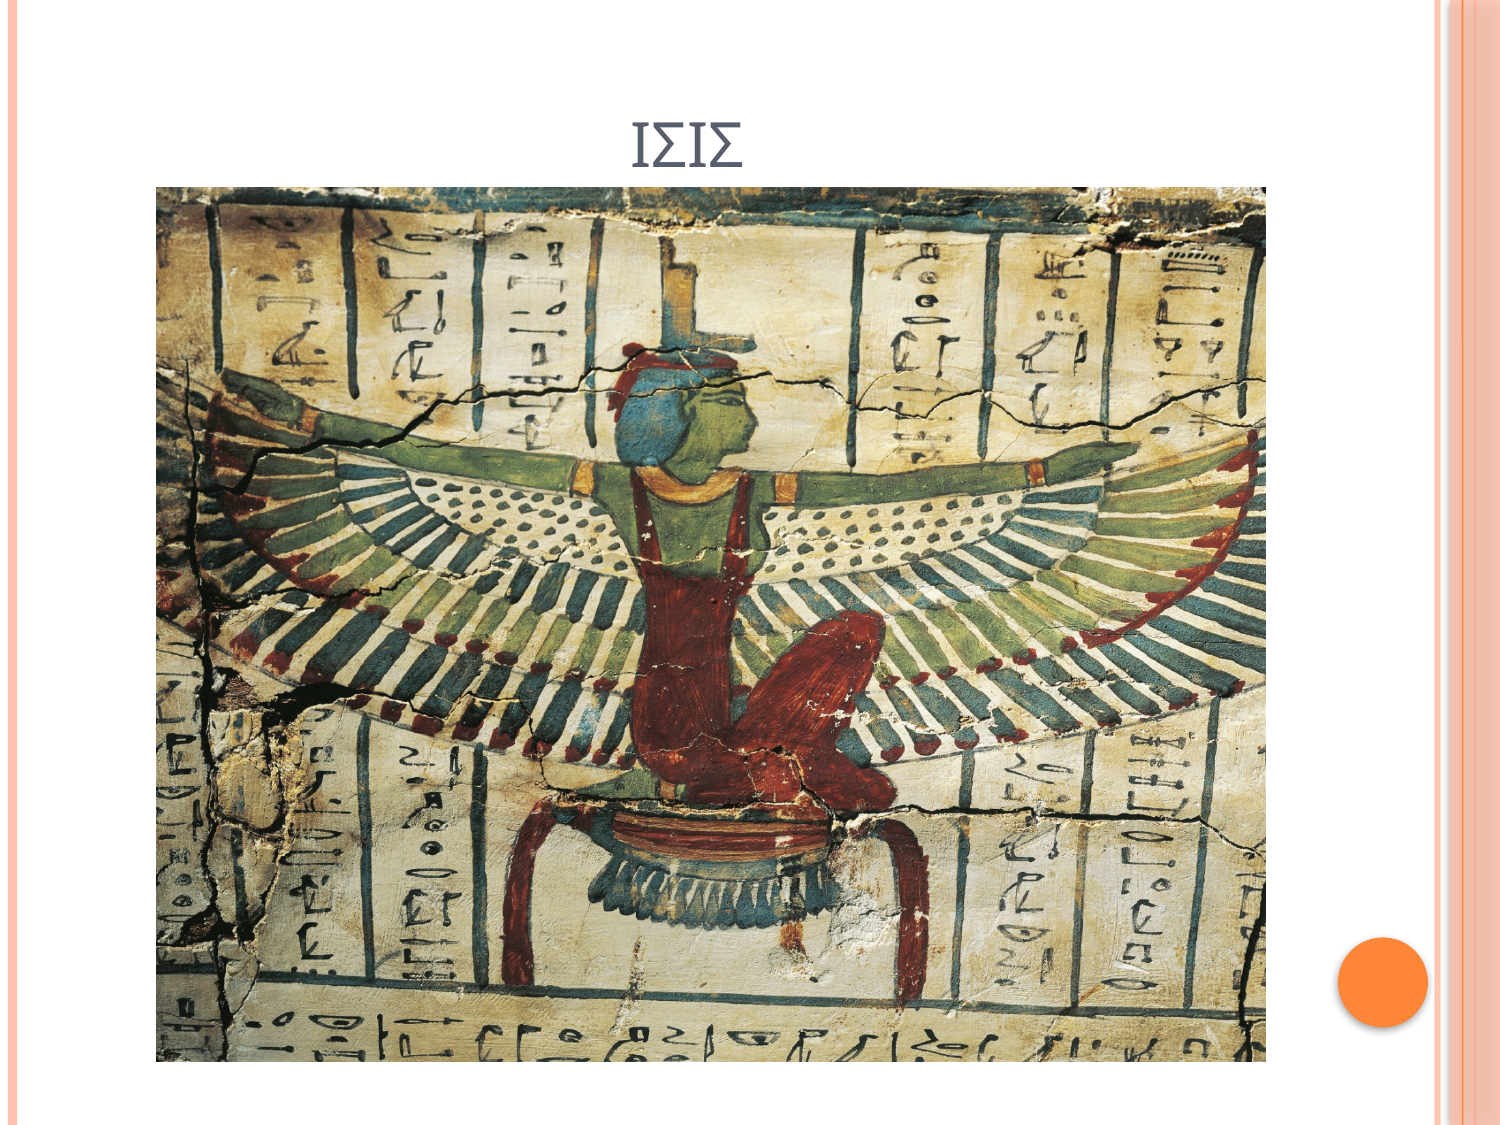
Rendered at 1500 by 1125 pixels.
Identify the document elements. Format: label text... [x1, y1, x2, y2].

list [156, 186, 1267, 1063]
title ΙΣΙΣ [75, 45, 1300, 188]
